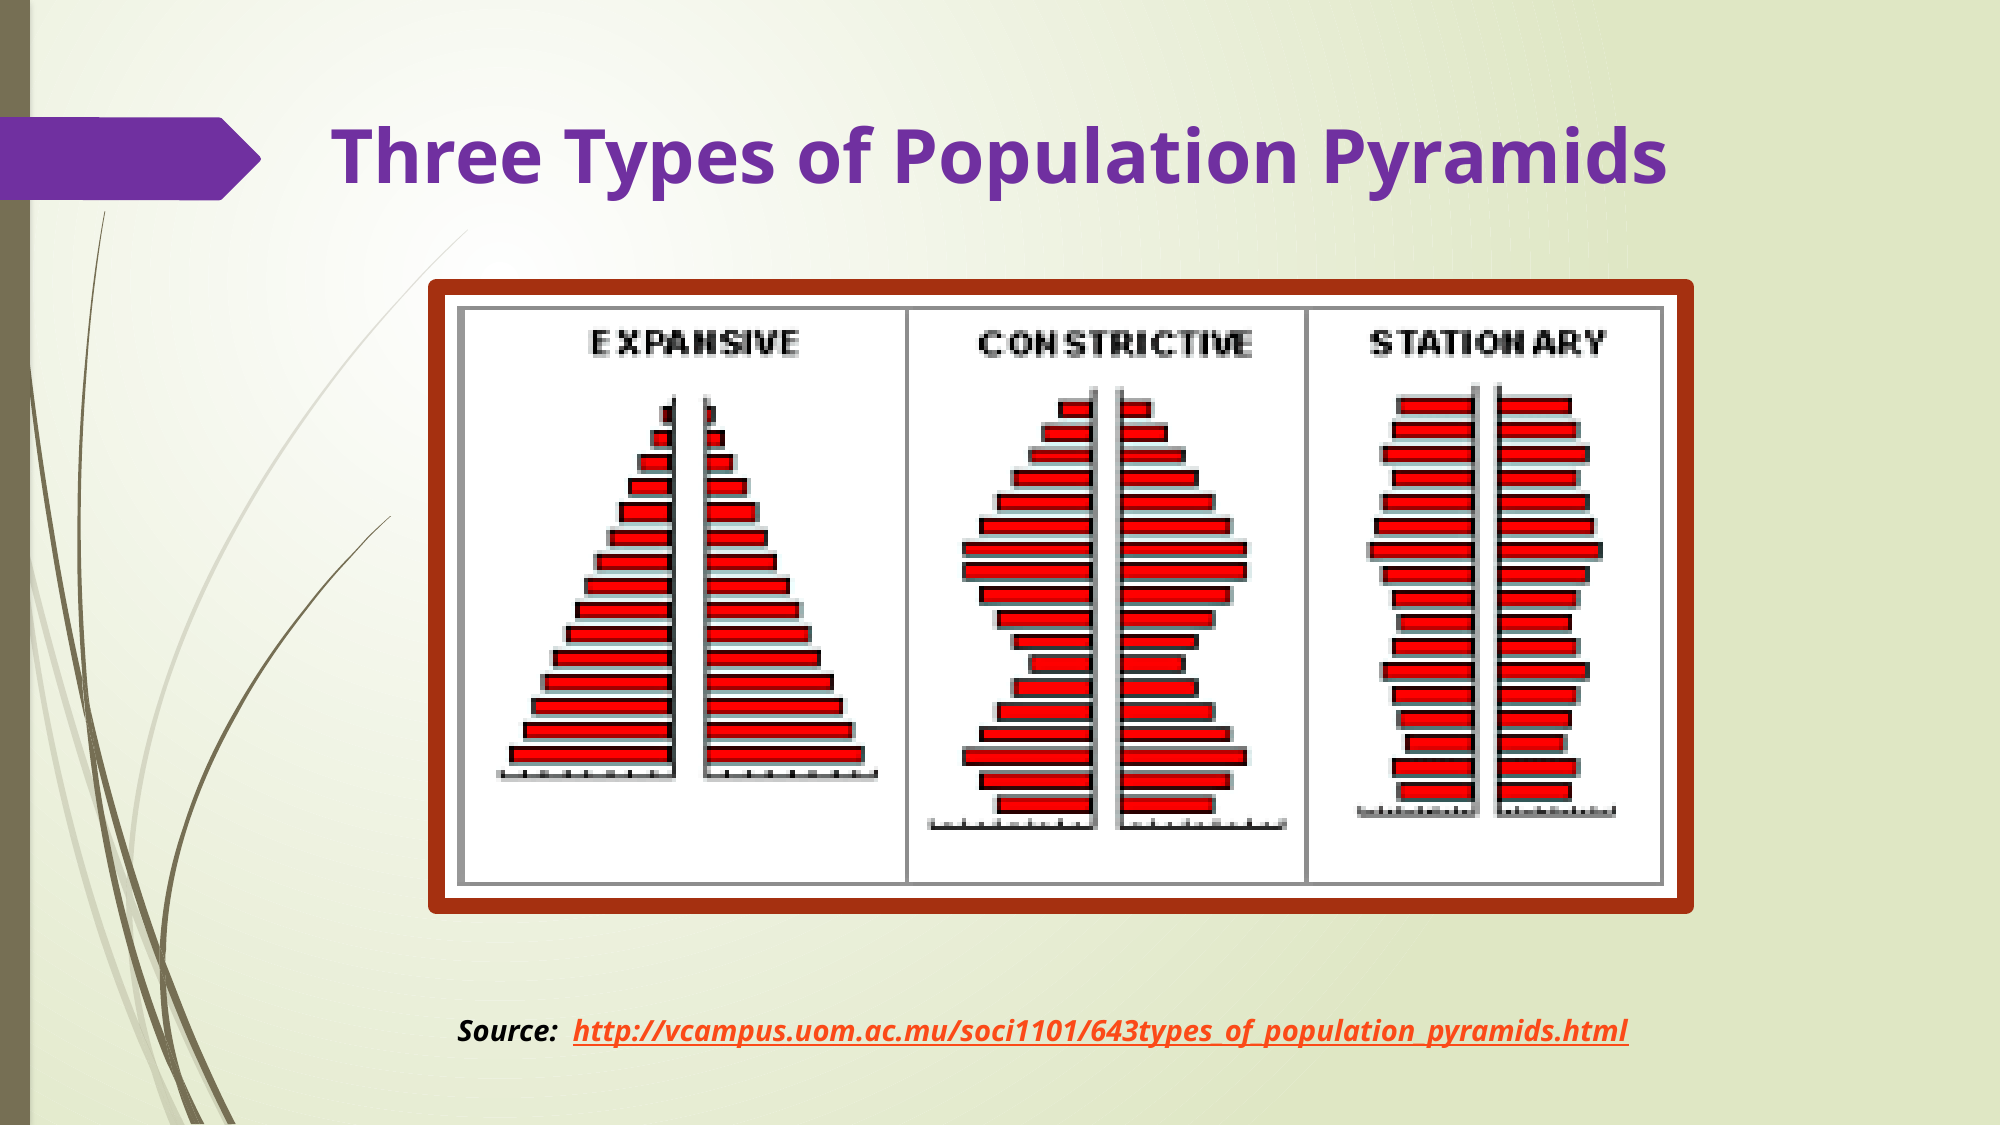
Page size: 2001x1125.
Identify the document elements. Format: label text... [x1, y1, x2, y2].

picture [444, 295, 1678, 898]
text_box Source: http://vcampus.uom.ac.mu/soci1101/643types_of_population_pyramids.html [442, 1005, 1693, 1060]
title Three Types of Population Pyramids [99, 100, 1900, 243]
